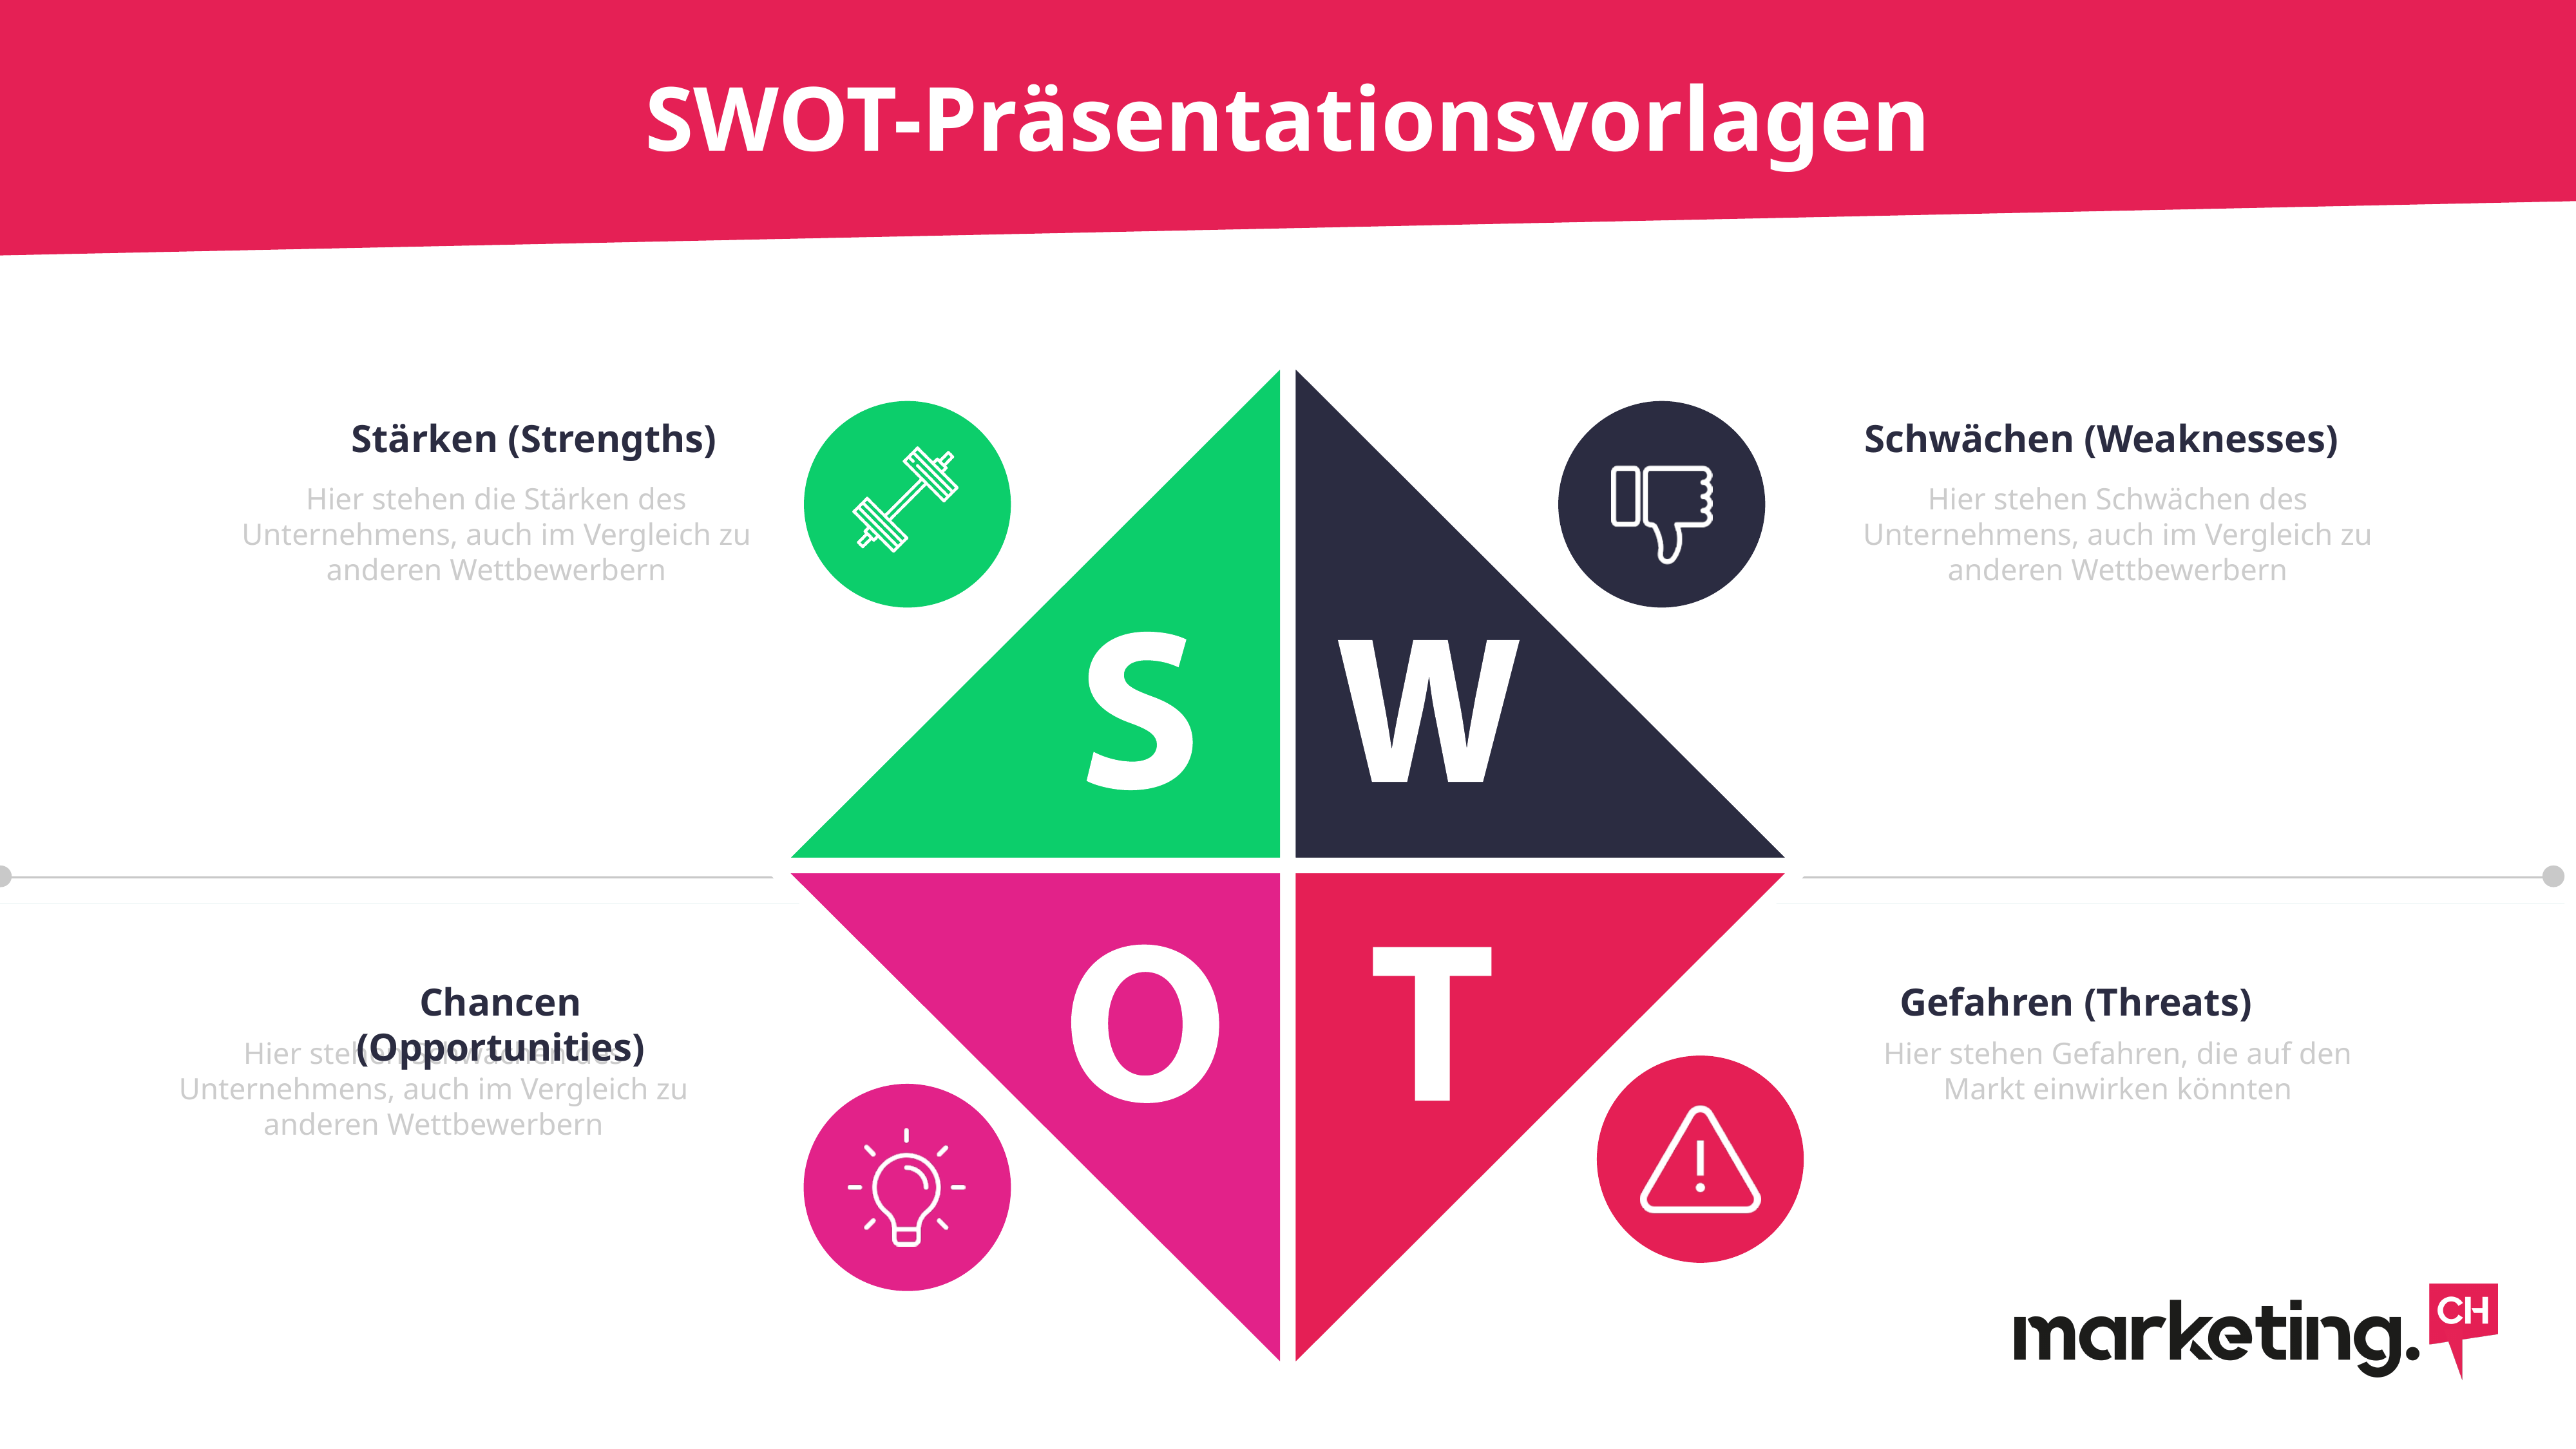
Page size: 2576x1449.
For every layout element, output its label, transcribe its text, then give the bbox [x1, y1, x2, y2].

picture [1640, 1099, 1761, 1220]
text_box Hier stehen die Stärken des Unternehmens, auch im Vergleich zu anderen Wettbewerbern [227, 475, 766, 591]
picture [848, 1128, 966, 1247]
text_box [1804, 865, 2565, 904]
picture [1611, 464, 1713, 566]
text_box [0, 0, 2576, 256]
text_box Schwächen (Weaknesses) [1848, 410, 2365, 465]
text_box Hier stehen Gefahren, die auf den Markt einwirken könnten [1848, 1030, 2387, 1110]
text_box SWOT-Präsentationsvorlagen [368, 58, 2208, 174]
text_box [0, 865, 772, 904]
text_box Hier stehen Schwächen des Unternehmens, auch im Vergleich zu anderen Wettbewerbern [1848, 475, 2387, 591]
picture [852, 446, 959, 553]
picture [2014, 1283, 2498, 1391]
text_box Hier stehen Schwächen des Unternehmens, auch im Vergleich zu anderen Wettbewerbern [164, 1030, 703, 1252]
text_box Chancen (Opportunities) [273, 973, 727, 1074]
text_box Gefahren (Threats) [1854, 973, 2308, 1028]
text_box Stärken (Strengths) [312, 410, 766, 465]
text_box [772, 350, 1804, 1381]
